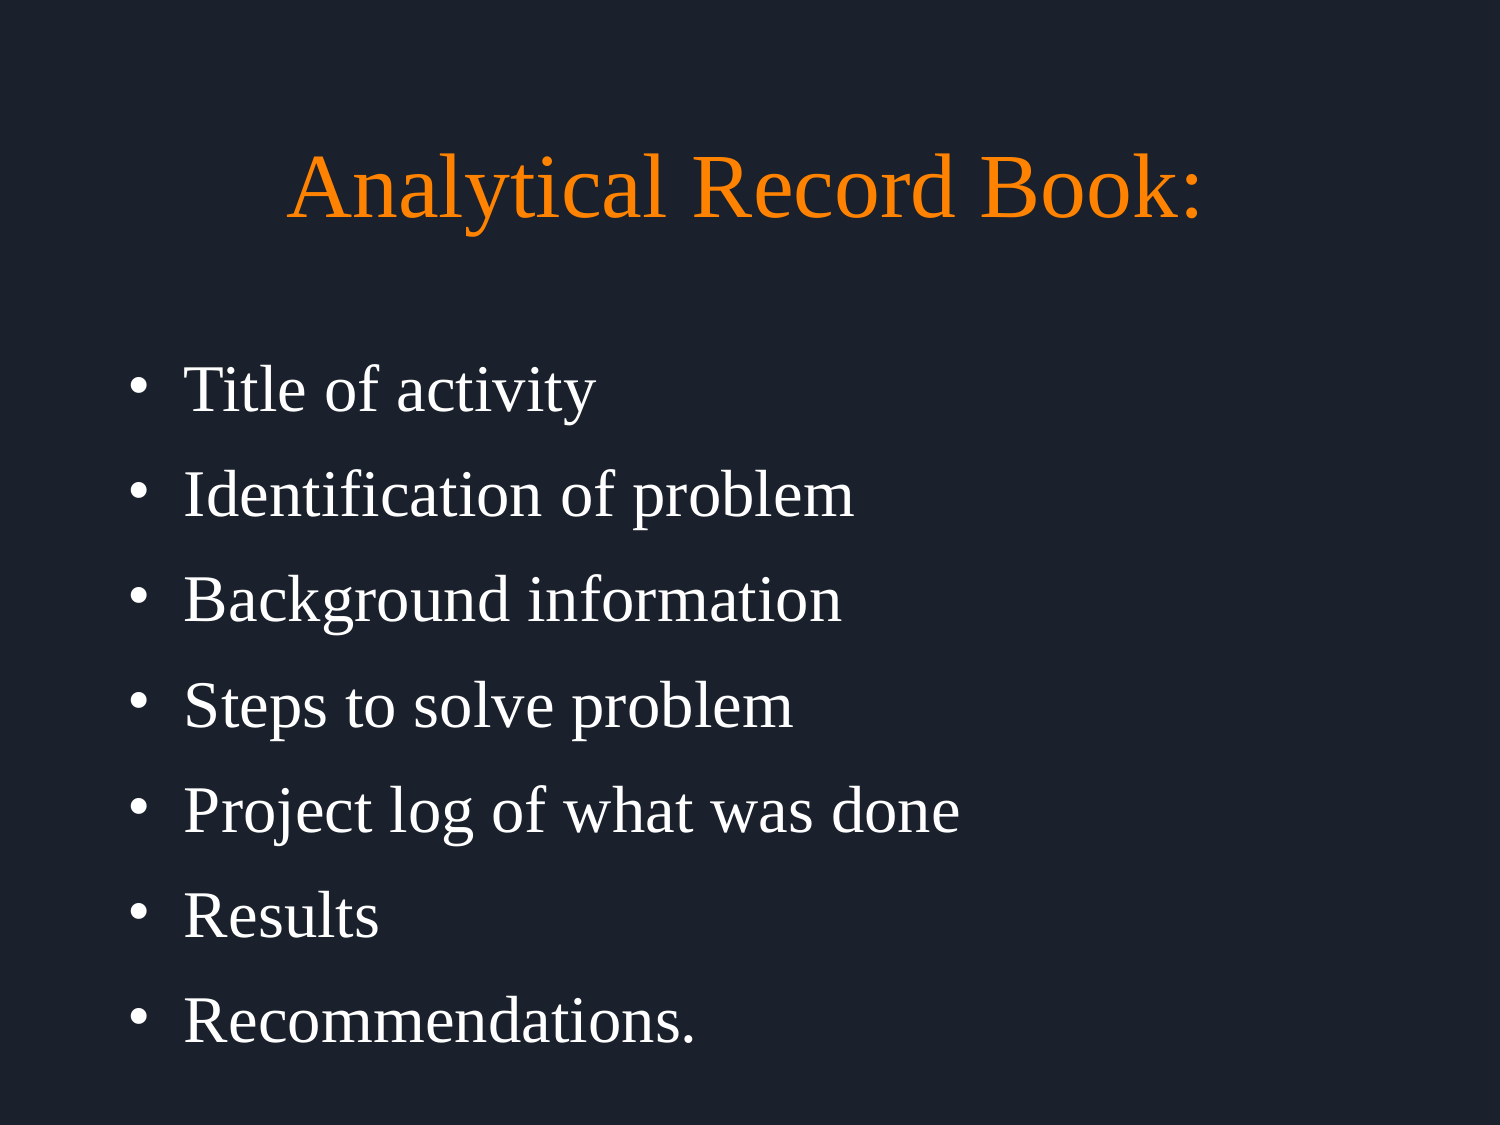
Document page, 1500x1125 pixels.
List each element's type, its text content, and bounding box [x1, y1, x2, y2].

list Title of activity Identification of problem Background information Steps to solve problem Project log of what was done Results Recommendations. [112, 324, 1388, 1000]
title Analytical Record Book: [41, 87, 1450, 275]
